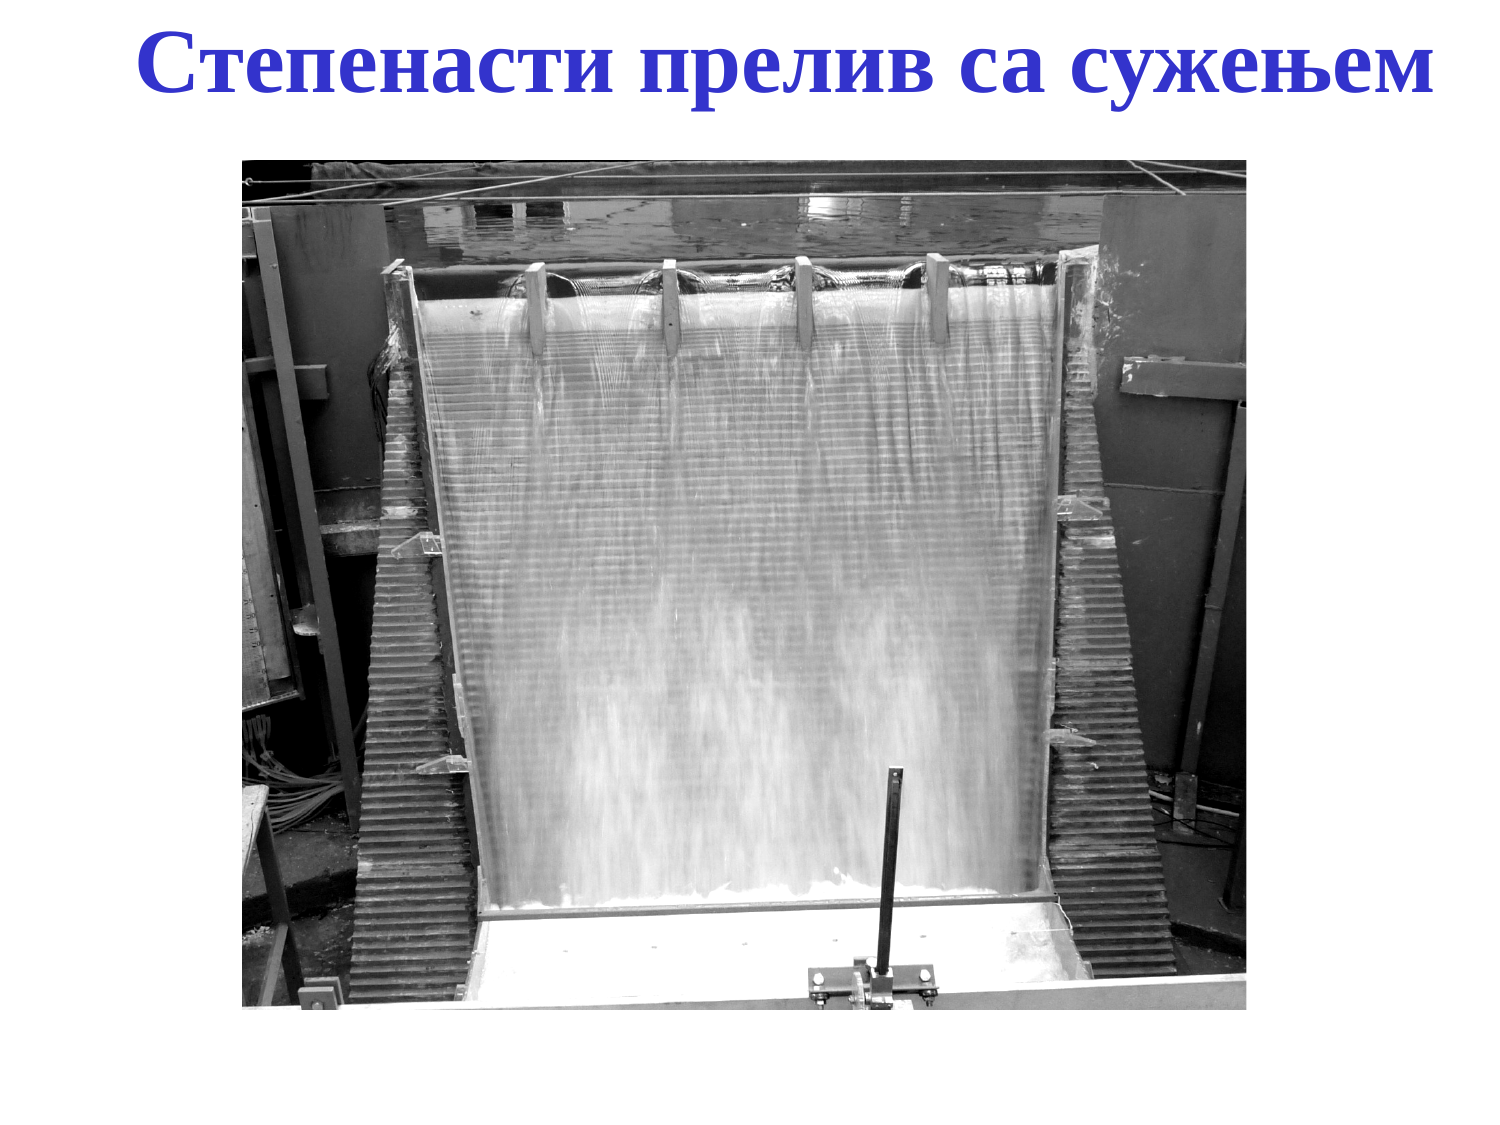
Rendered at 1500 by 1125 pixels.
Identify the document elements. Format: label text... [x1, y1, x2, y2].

picture [241, 160, 1247, 1010]
title Степенасти прелив са сужењем [112, 0, 1460, 113]
